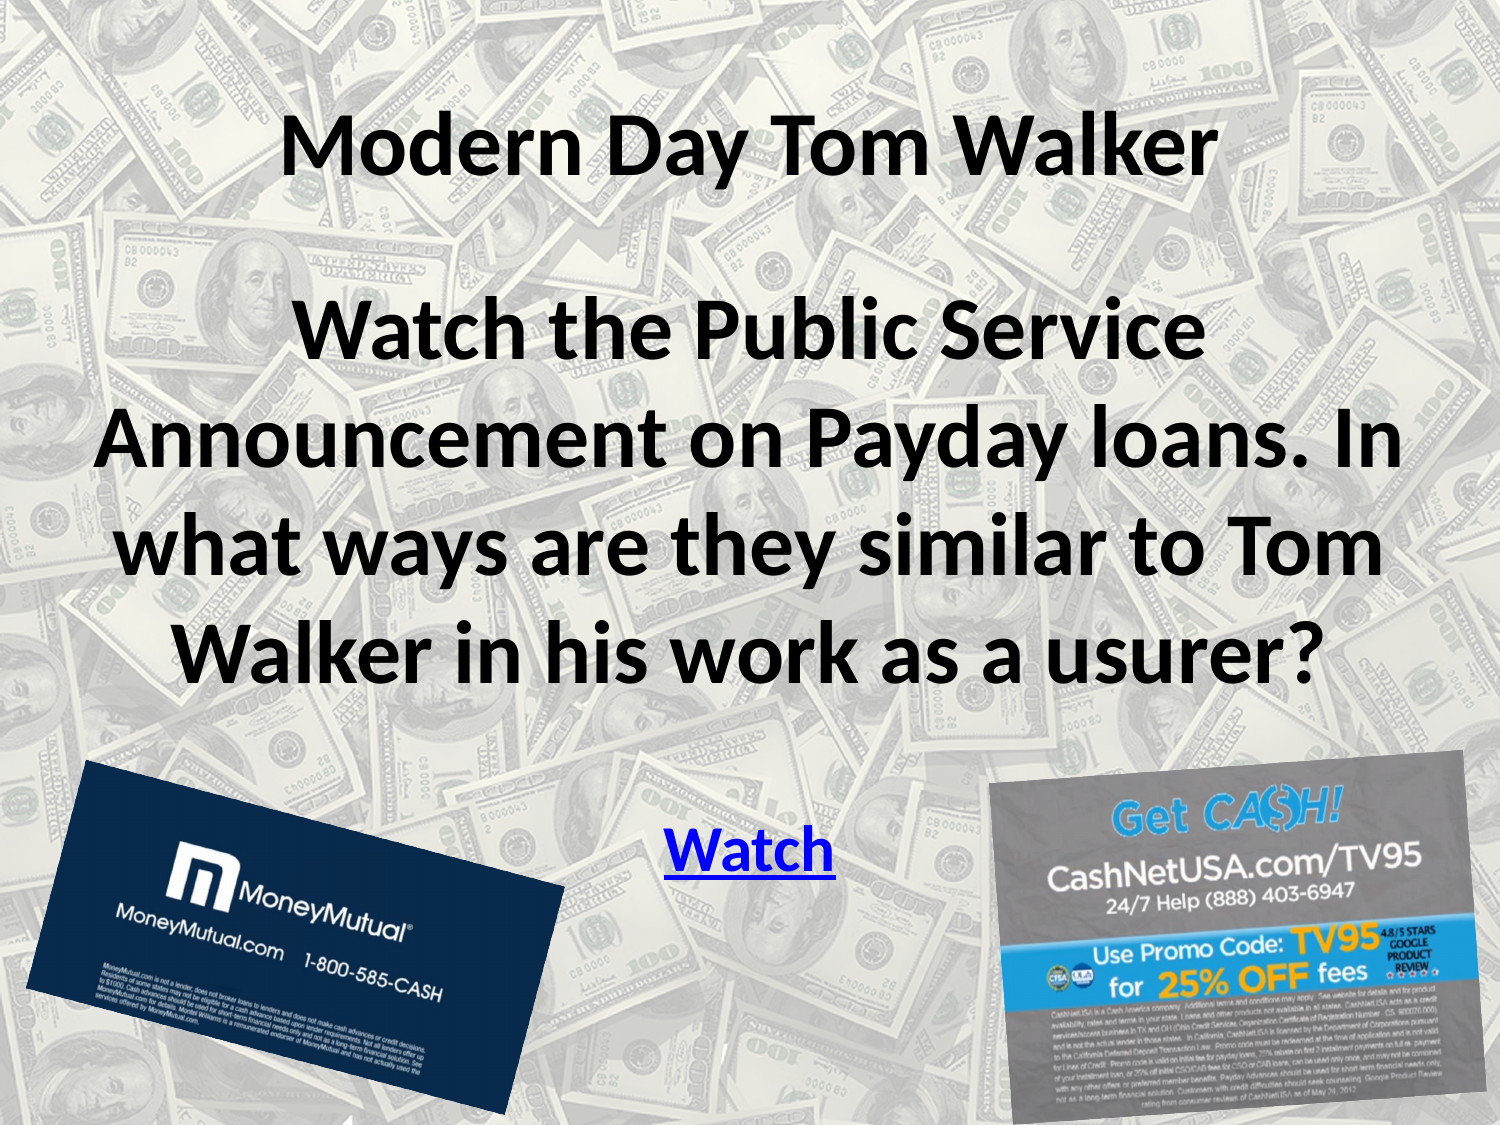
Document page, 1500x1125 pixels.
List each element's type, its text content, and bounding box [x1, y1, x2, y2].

list Watch the Public Service Announcement on Payday loans. In what ways are they similar to Tom Walker in his work as a usurer? Watch [75, 262, 1425, 1005]
picture [26, 760, 564, 1114]
title Modern Day Tom Walker [75, 45, 1425, 233]
picture [989, 750, 1486, 1124]
